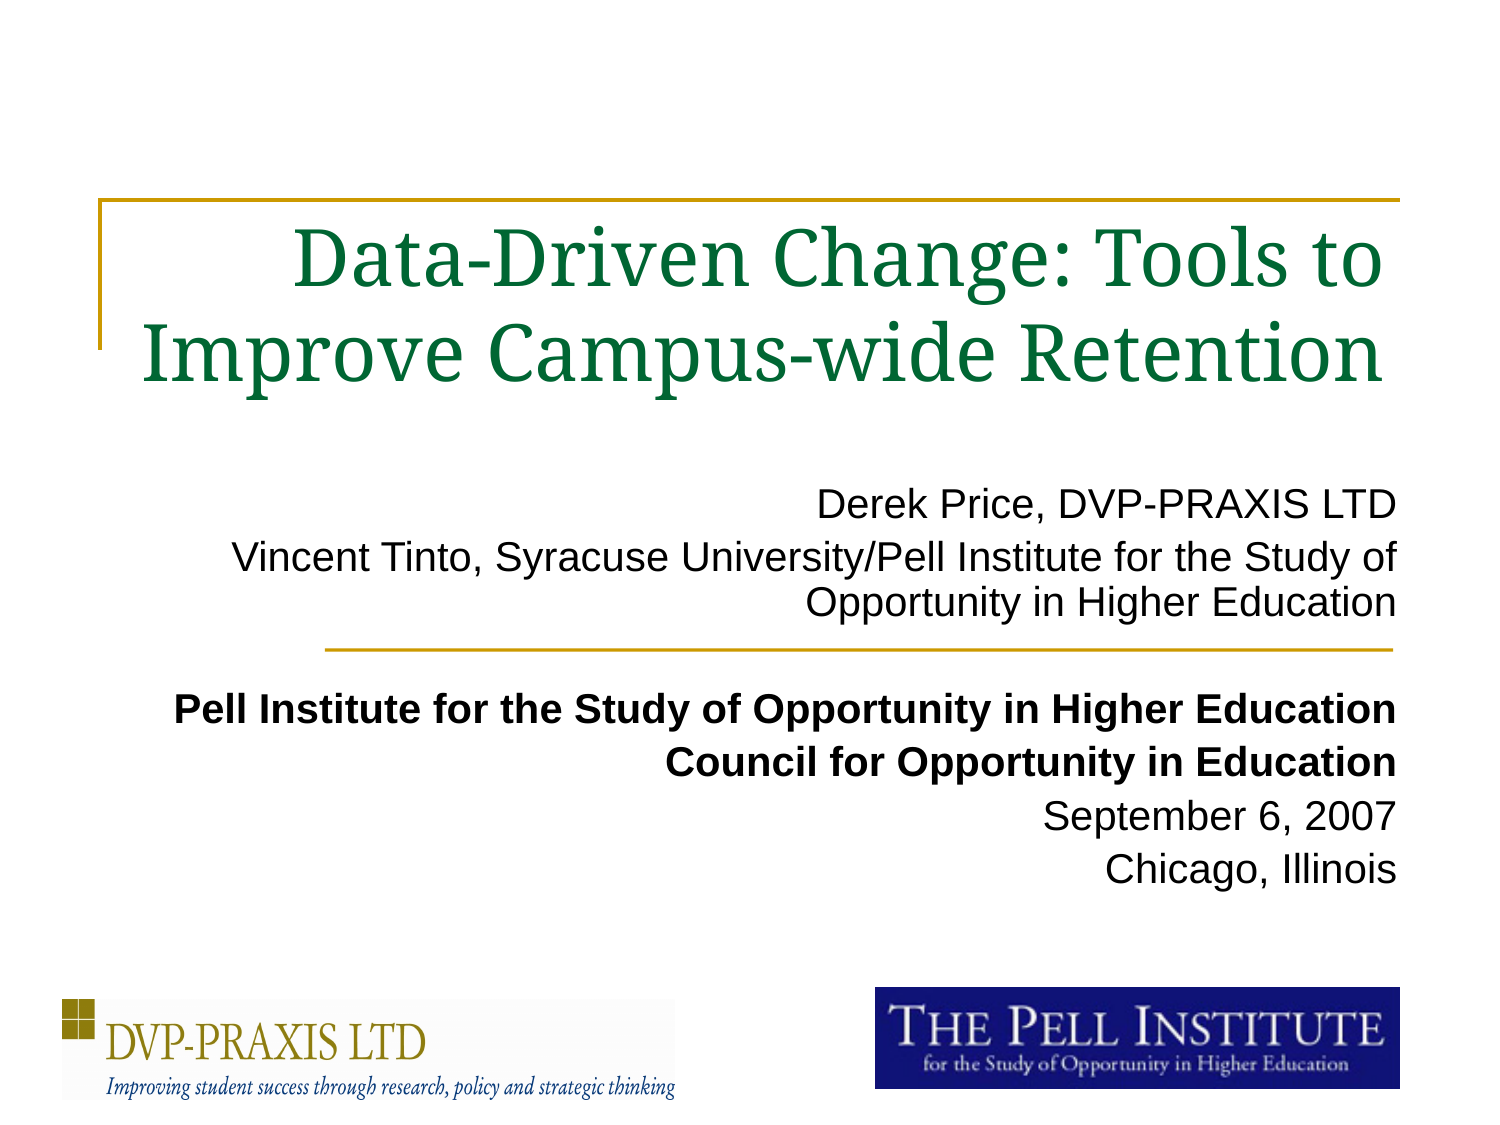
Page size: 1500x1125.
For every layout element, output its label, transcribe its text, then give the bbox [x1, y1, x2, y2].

title Data-Driven Change: Tools to Improve Campus-wide Retention [0, 200, 1401, 488]
picture [874, 987, 1400, 1089]
picture [62, 999, 675, 1100]
subtitle Derek Price, DVP-PRAXIS LTD Vincent Tinto, Syracuse University/Pell Institute for the Study of Opportunity in Higher Education Pell Institute for the Study of Opportunity in Higher Education Council for Opportunity in Education September 6, 2007 Chicago, Illinois [137, 474, 1413, 763]
